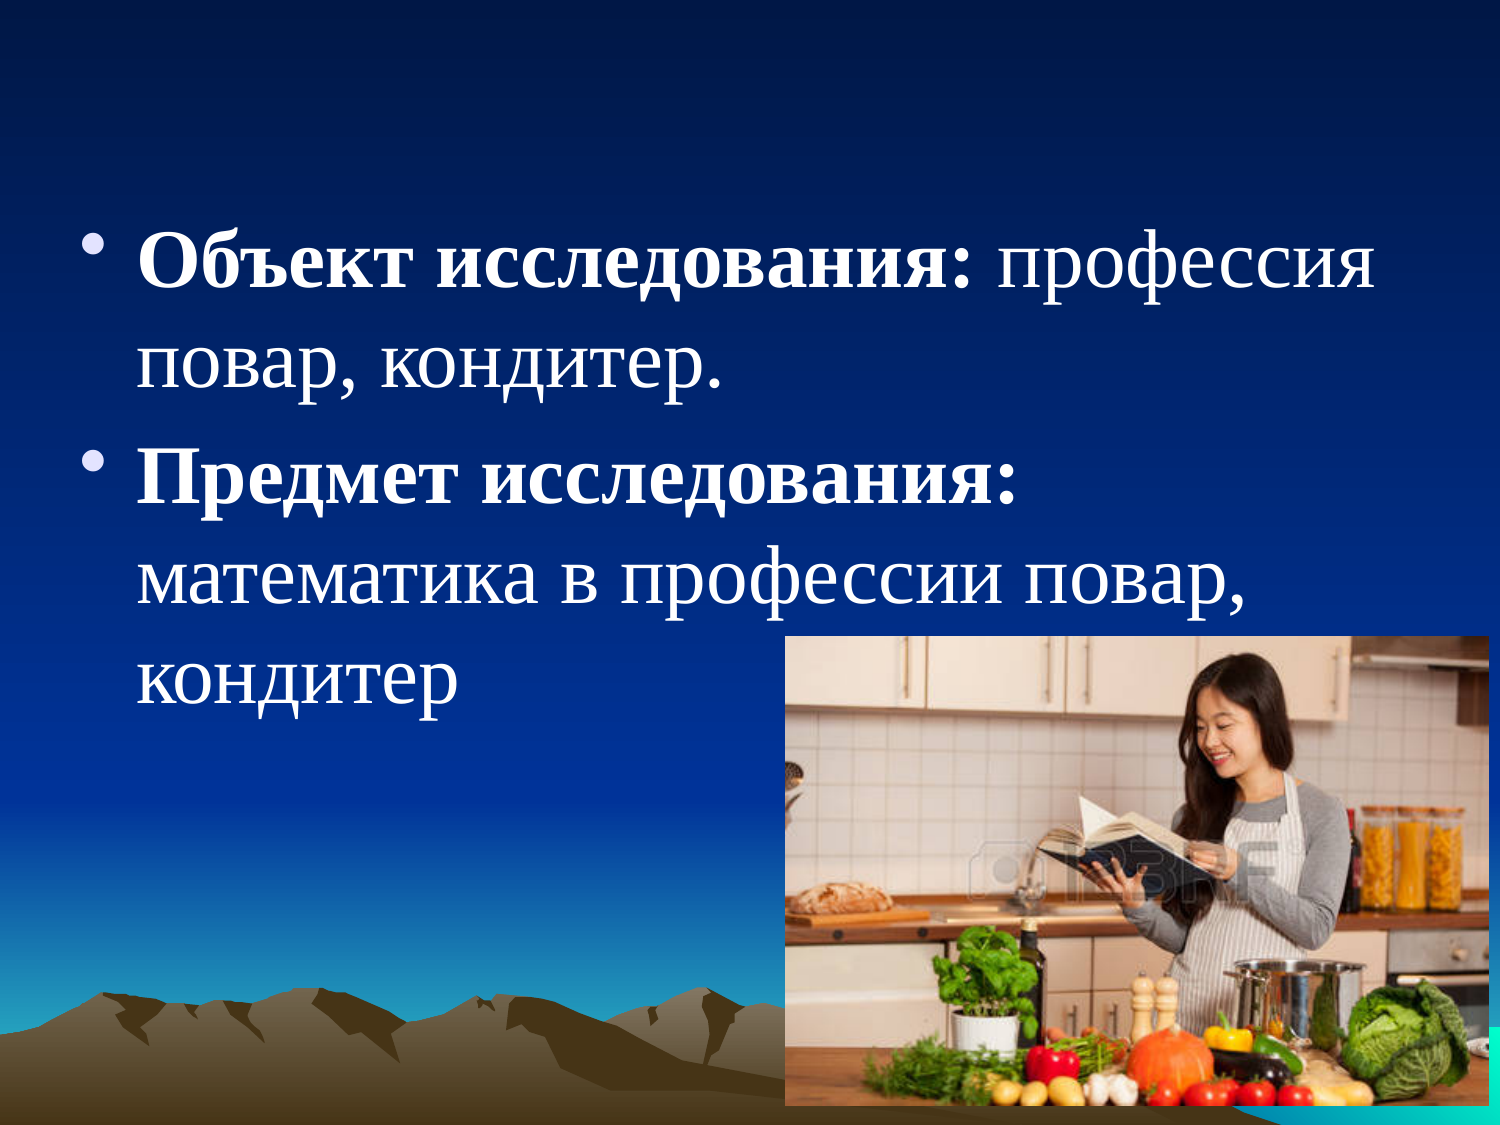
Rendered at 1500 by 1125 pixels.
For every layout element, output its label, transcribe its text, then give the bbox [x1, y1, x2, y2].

picture [785, 636, 1489, 1106]
list Объект исследования: профессия повар, кондитер. Предмет исследования: математика в профессии повар, кондитер [64, 196, 1416, 935]
